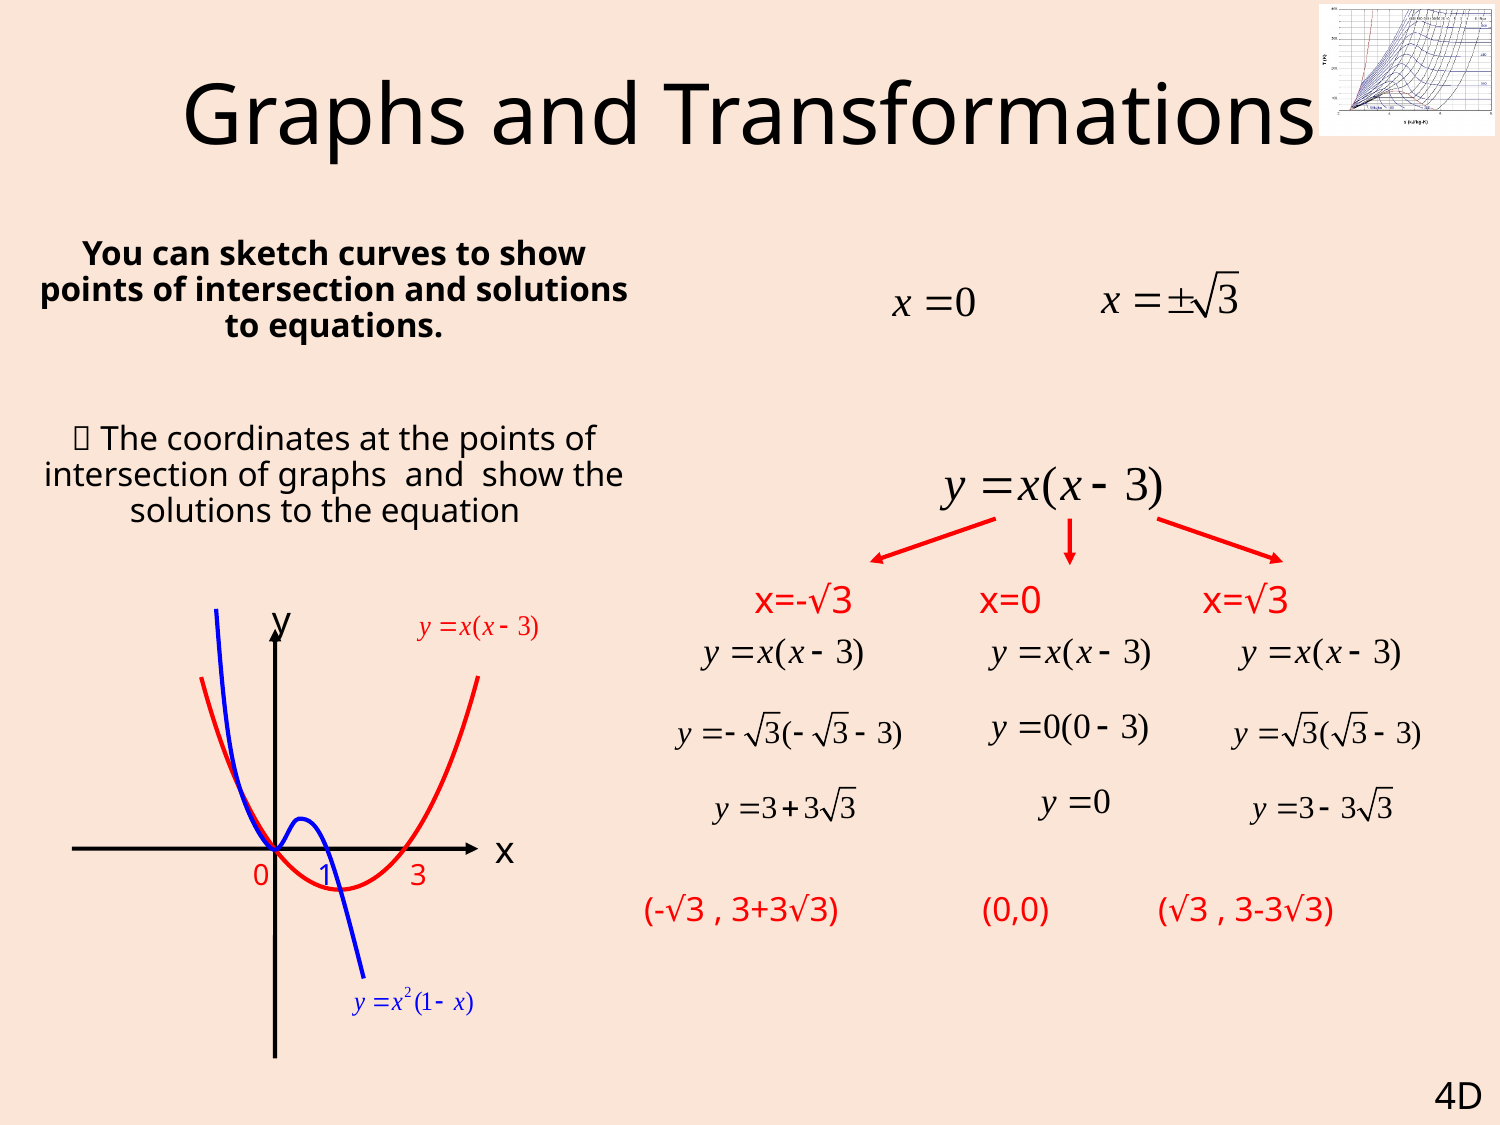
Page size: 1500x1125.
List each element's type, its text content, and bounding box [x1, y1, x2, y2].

text_box [869, 521, 989, 564]
title Graphs and Transformations [103, 35, 1397, 199]
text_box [1232, 631, 1408, 679]
text_box [1163, 521, 1284, 564]
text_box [1032, 781, 1116, 829]
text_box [884, 276, 985, 327]
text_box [71, 199, 543, 1059]
text_box x=-√3 [739, 568, 964, 629]
text_box (-√3 , 3+3√3) [629, 881, 967, 936]
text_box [694, 631, 870, 679]
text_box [1092, 263, 1247, 328]
text_box x=√3 [1187, 568, 1417, 629]
text_box (√3 , 3-3√3) [1143, 881, 1462, 936]
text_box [1225, 706, 1426, 757]
picture [1319, 3, 1495, 136]
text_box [982, 631, 1158, 679]
text_box [1063, 521, 1076, 566]
text_box 4D [1419, 1064, 1499, 1125]
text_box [932, 456, 1171, 521]
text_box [669, 706, 908, 757]
text_box x=0 [964, 568, 1170, 629]
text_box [982, 706, 1155, 754]
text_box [1244, 781, 1400, 832]
text_box (0,0) [967, 881, 1143, 936]
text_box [706, 781, 862, 832]
